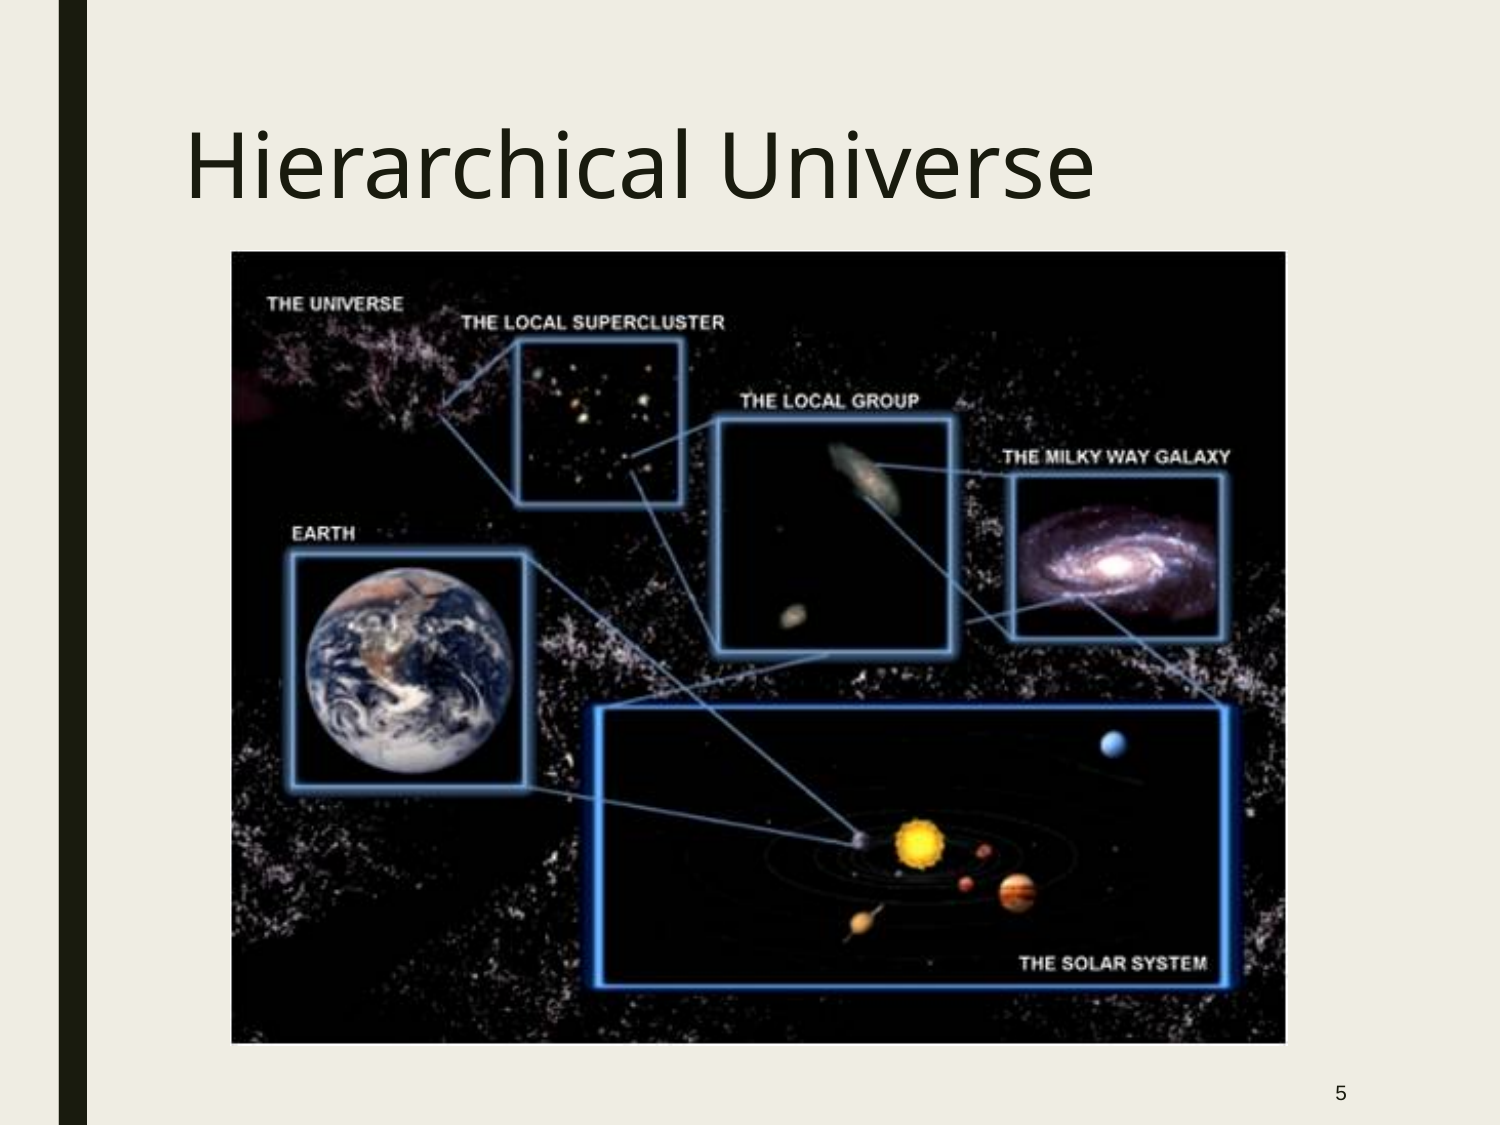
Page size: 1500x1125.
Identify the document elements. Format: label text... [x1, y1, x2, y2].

slide_number 5 [1165, 1058, 1362, 1125]
title Hierarchical Universe [168, 112, 1351, 233]
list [230, 250, 1288, 1046]
